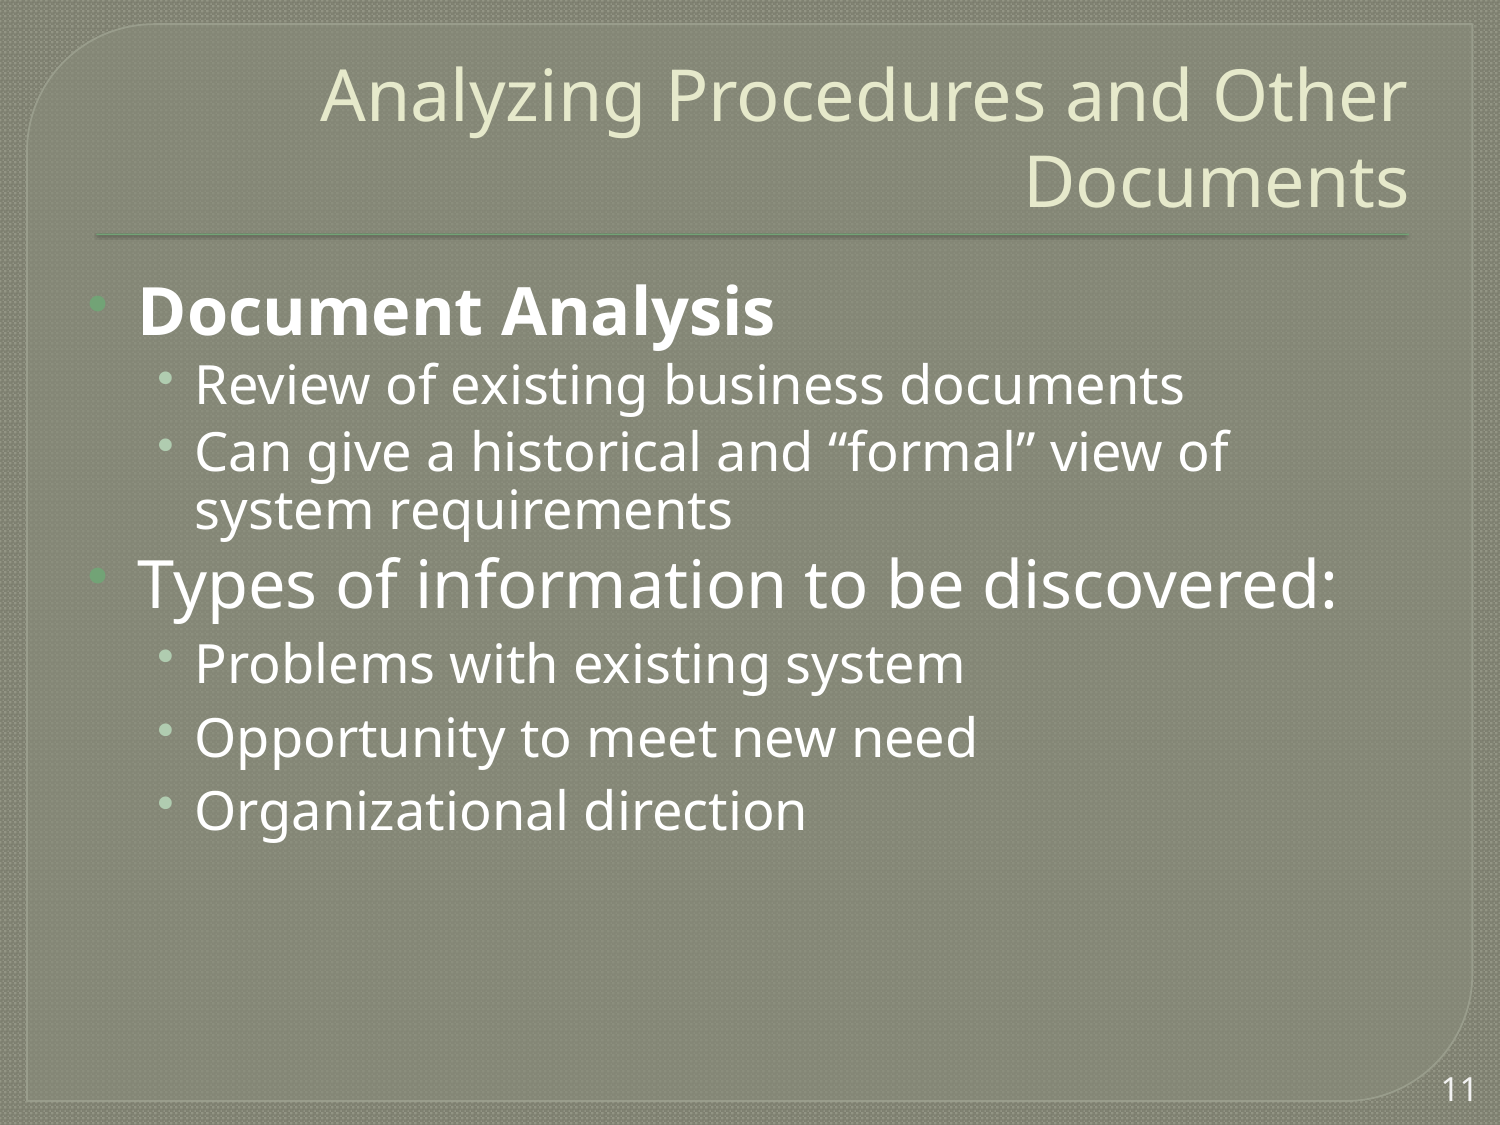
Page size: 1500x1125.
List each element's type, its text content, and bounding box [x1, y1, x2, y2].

title Analyzing Procedures and Other Documents [75, 41, 1425, 230]
list Document Analysis Review of existing business documents Can give a historical and “formal” view of system requirements Types of information to be discovered: Problems with existing system Opportunity to meet new need Organizational direction [75, 270, 1425, 1013]
slide_number 11 [1417, 1068, 1494, 1114]
